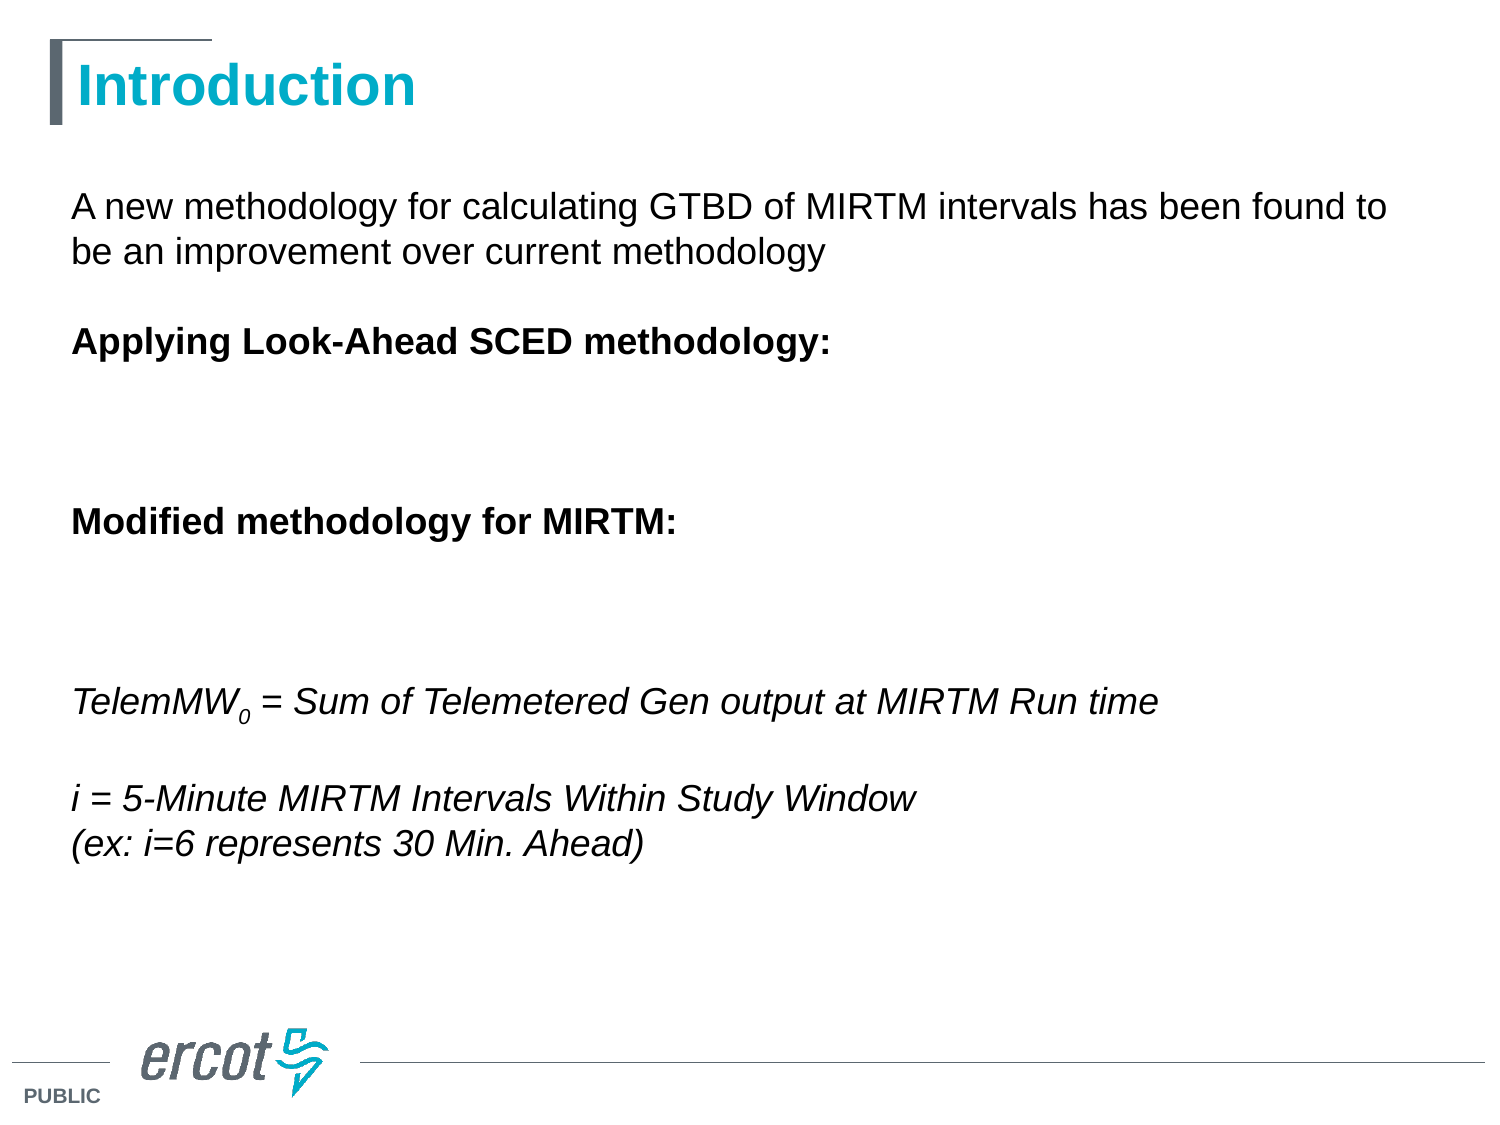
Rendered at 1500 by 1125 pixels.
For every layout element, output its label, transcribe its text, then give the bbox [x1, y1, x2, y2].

picture [137, 1024, 332, 1100]
title Introduction [62, 39, 1450, 228]
